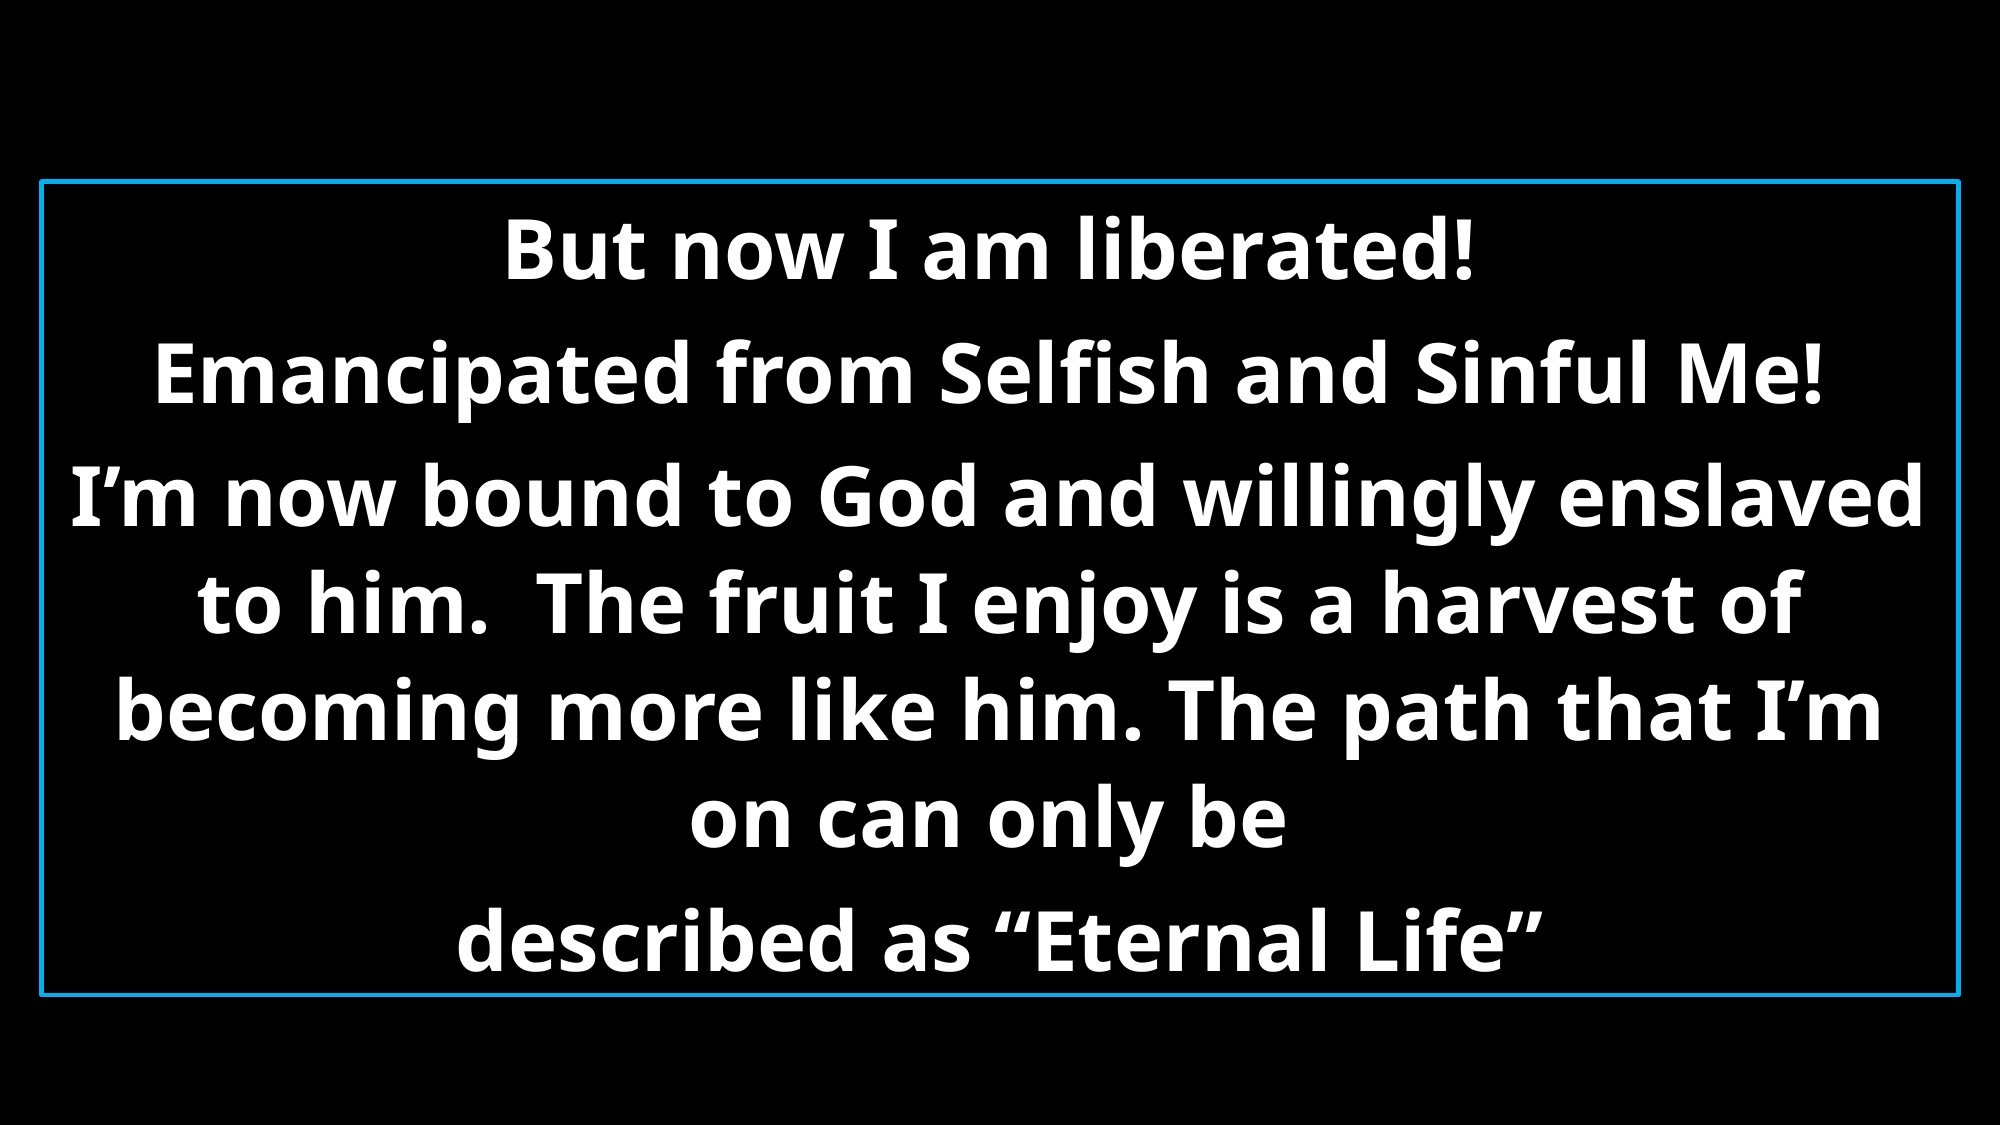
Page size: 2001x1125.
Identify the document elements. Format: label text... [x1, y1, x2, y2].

text_box But now I am liberated! Emancipated from Selfish and Sinful Me! I’m now bound to God and willingly enslaved to him. The fruit I enjoy is a harvest of becoming more like him. The path that I’m on can only be described as “Eternal Life” [41, 181, 1959, 996]
